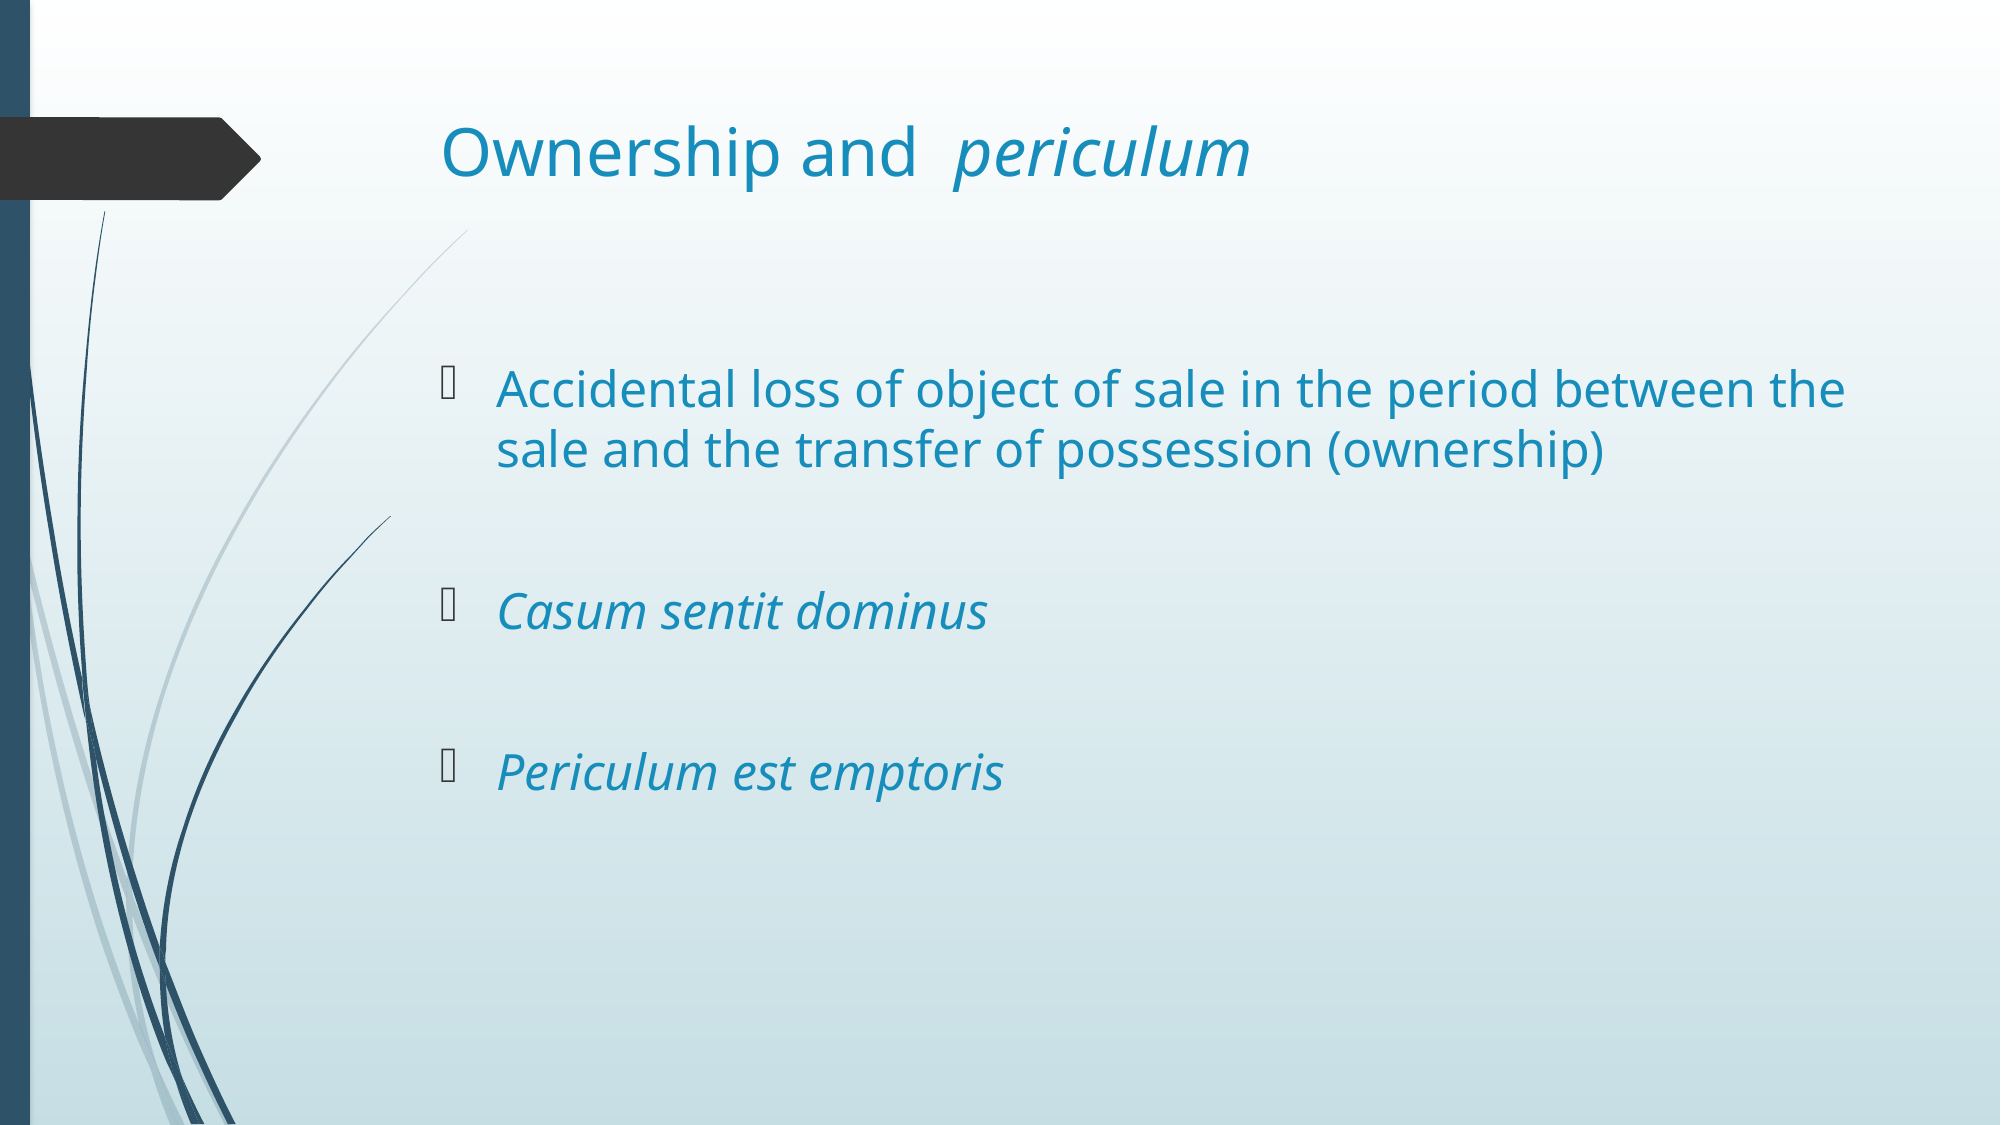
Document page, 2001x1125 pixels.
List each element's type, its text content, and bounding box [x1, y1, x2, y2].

title Ownership and periculum [425, 102, 1888, 313]
list Accidental loss of object of sale in the period between the sale and the transfer of possession (ownership) Casum sentit dominus Periculum est emptoris [424, 350, 1888, 970]
